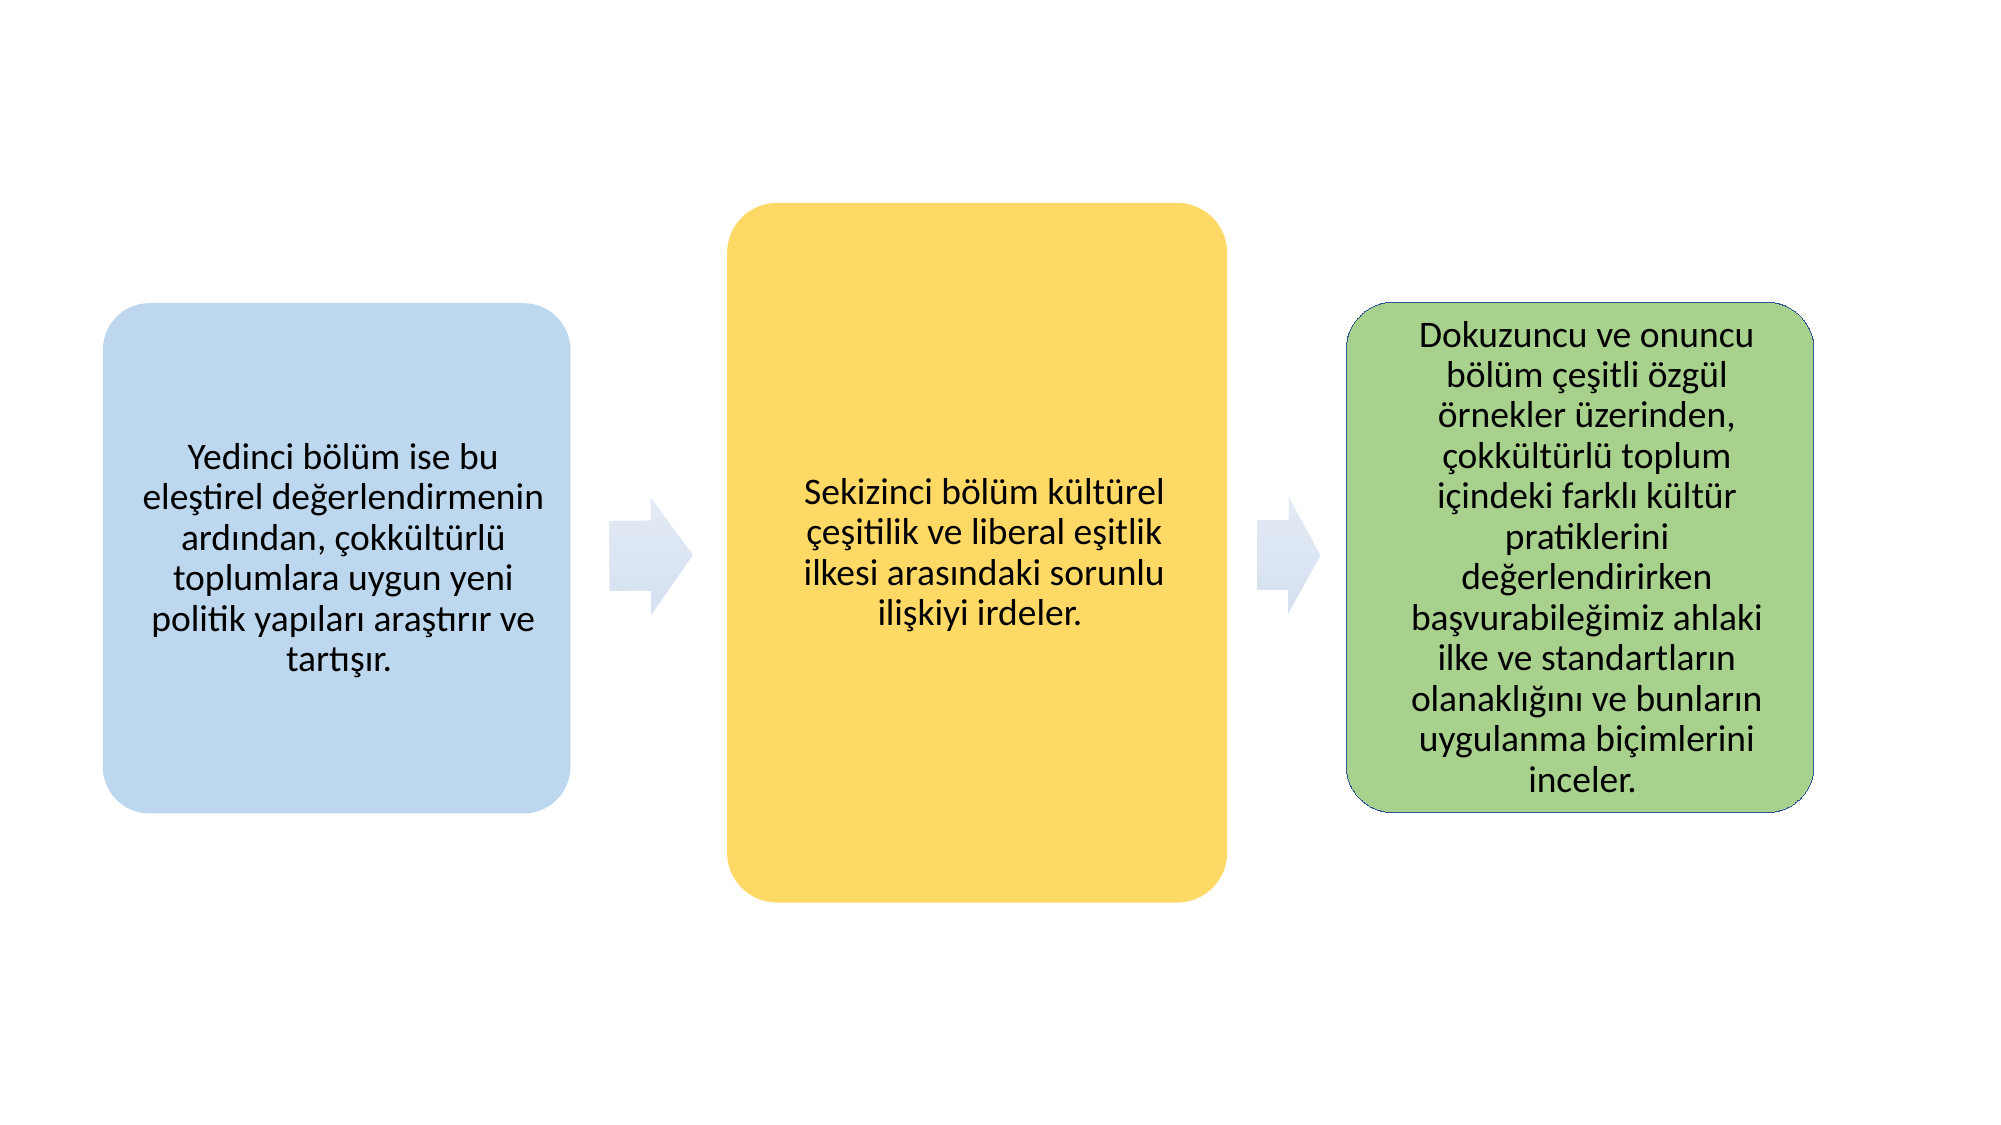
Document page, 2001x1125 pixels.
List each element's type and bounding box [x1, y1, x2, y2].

text_box [57, 55, 1868, 1050]
